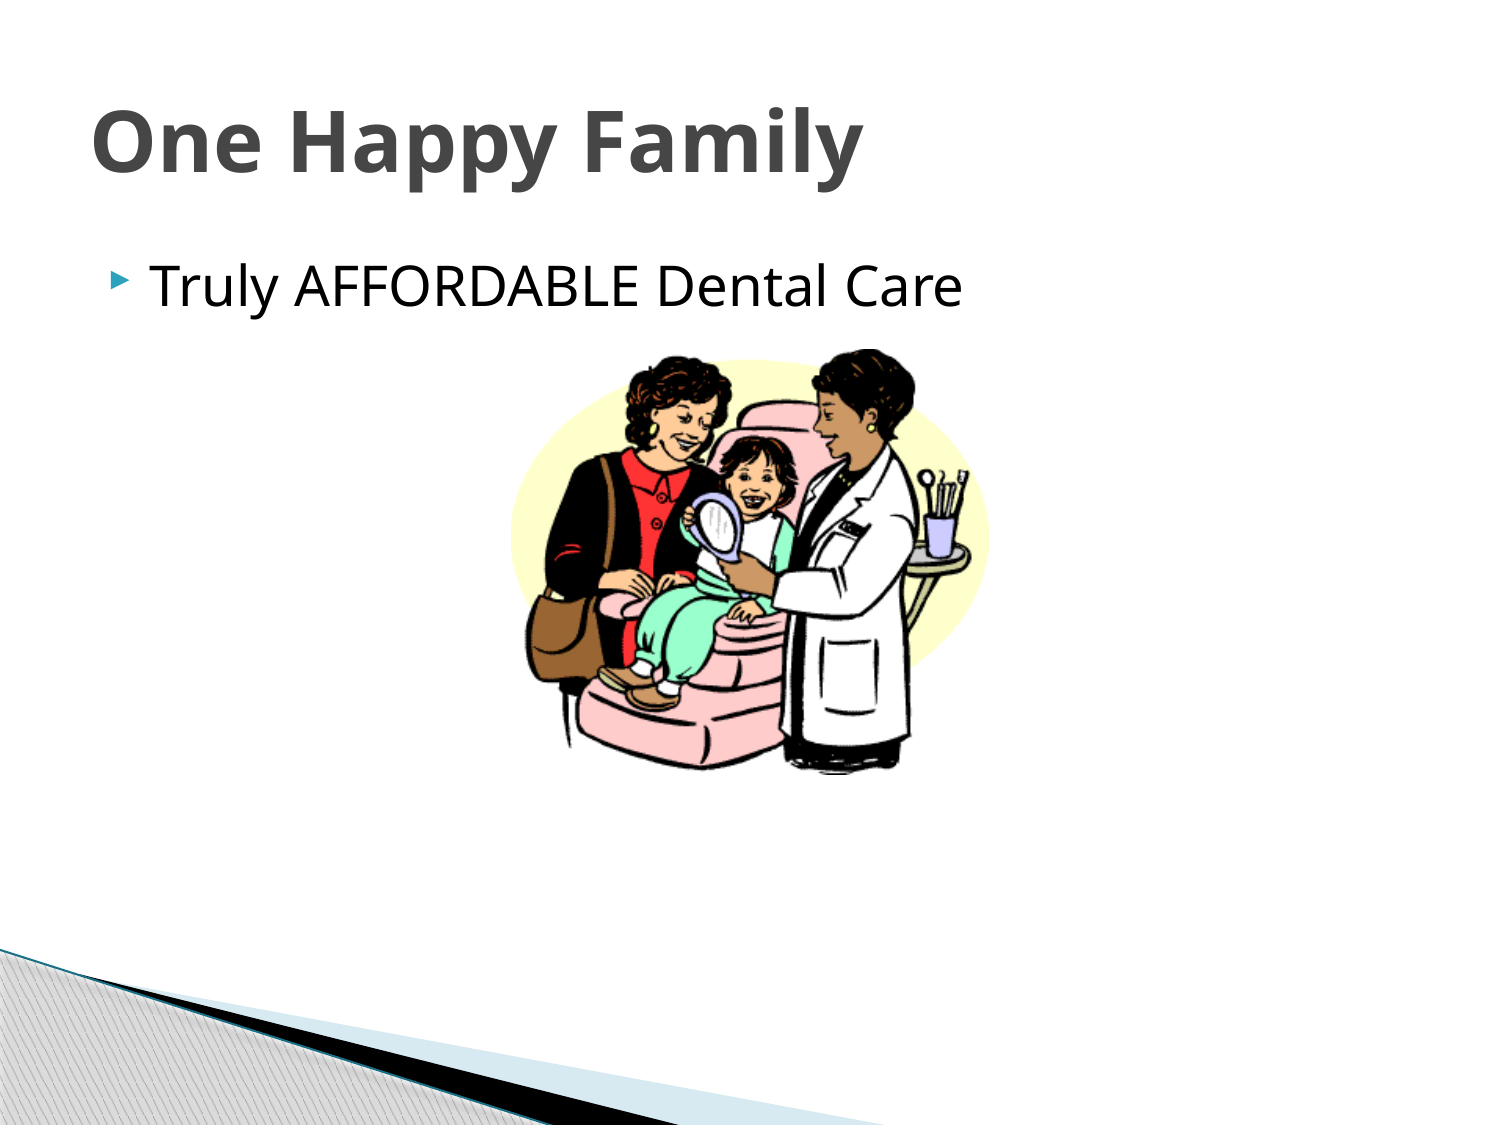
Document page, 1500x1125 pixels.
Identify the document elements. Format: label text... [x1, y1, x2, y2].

title One Happy Family [75, 45, 1425, 233]
picture [511, 349, 989, 776]
list Truly AFFORDABLE Dental Care [75, 243, 1425, 986]
